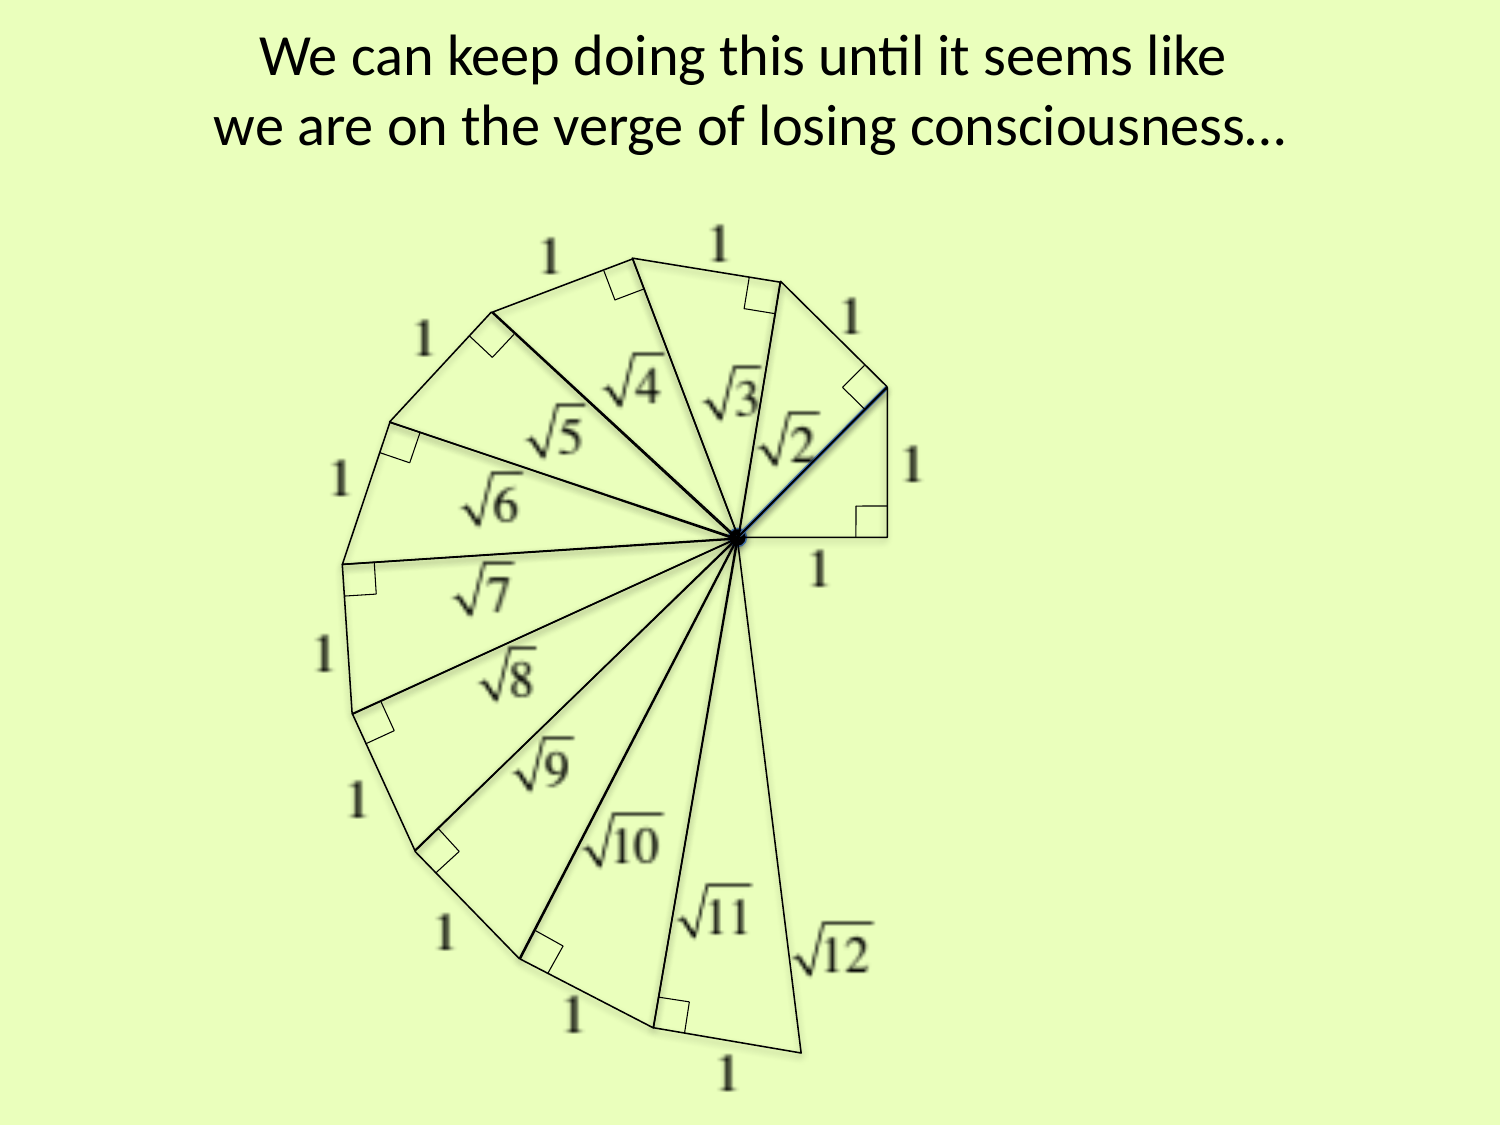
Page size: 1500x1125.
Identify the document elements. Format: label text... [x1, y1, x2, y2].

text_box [849, 913, 879, 980]
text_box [475, 319, 508, 352]
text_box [610, 268, 779, 528]
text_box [518, 395, 593, 462]
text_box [409, 313, 441, 361]
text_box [897, 440, 929, 487]
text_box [430, 908, 462, 955]
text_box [504, 728, 579, 795]
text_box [470, 637, 542, 705]
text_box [558, 990, 591, 1038]
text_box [453, 463, 528, 530]
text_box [575, 804, 650, 871]
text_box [445, 553, 520, 621]
text_box [432, 768, 571, 957]
text_box [619, 258, 636, 263]
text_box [704, 219, 736, 267]
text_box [655, 546, 845, 1096]
title We can keep doing this until it seems like we are on the verge of losing consciousness… [75, 9, 1425, 197]
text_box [357, 706, 390, 739]
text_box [420, 834, 453, 867]
text_box [532, 861, 650, 1027]
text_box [608, 264, 641, 296]
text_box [594, 344, 669, 411]
text_box [600, 706, 650, 802]
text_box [535, 231, 567, 279]
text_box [782, 303, 881, 516]
text_box [485, 311, 498, 317]
text_box [342, 431, 706, 562]
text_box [835, 292, 868, 339]
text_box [325, 453, 358, 501]
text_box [383, 426, 416, 459]
text_box [543, 418, 605, 491]
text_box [737, 387, 888, 538]
text_box [388, 421, 401, 425]
text_box [366, 577, 650, 849]
text_box [388, 331, 582, 460]
text_box [493, 268, 605, 394]
text_box [344, 537, 730, 712]
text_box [343, 563, 376, 596]
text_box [342, 775, 375, 823]
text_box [525, 936, 558, 969]
text_box [542, 621, 650, 802]
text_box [309, 629, 341, 677]
